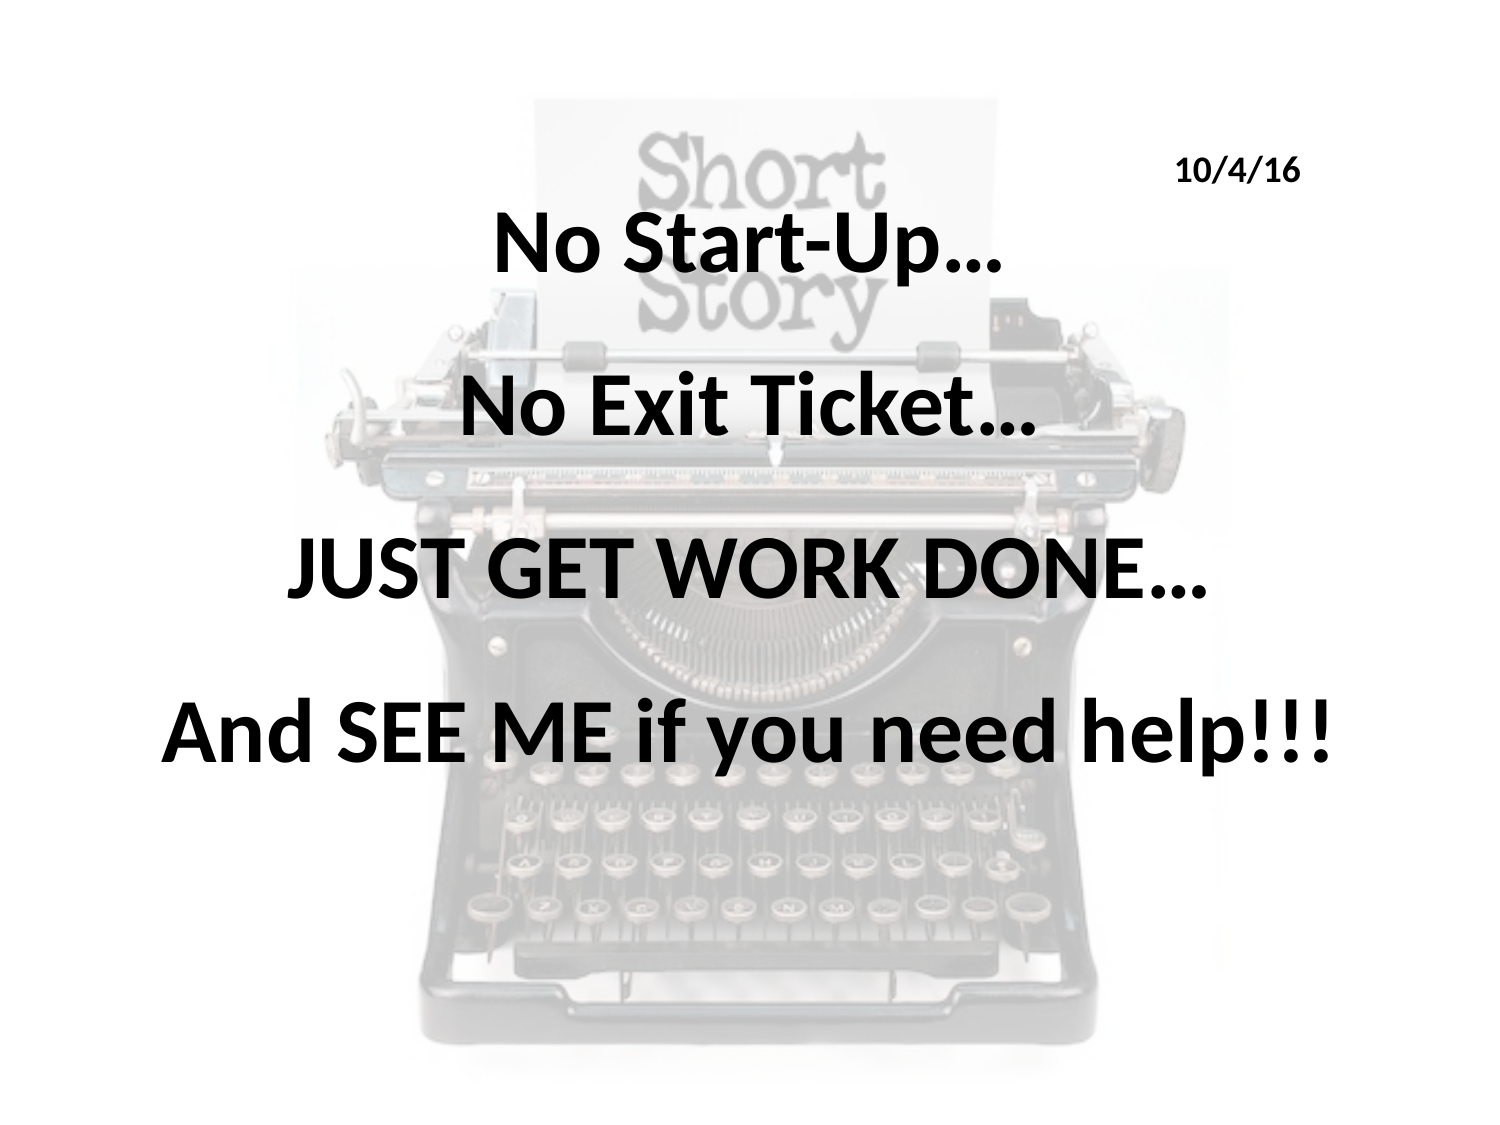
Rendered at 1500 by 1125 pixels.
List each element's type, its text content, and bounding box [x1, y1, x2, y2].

list No Start-Up… No Exit Ticket… JUST GET WORK DONE… And SEE ME if you need help!!! [75, 75, 1425, 1005]
text_box 10/4/16 [1100, 137, 1375, 198]
